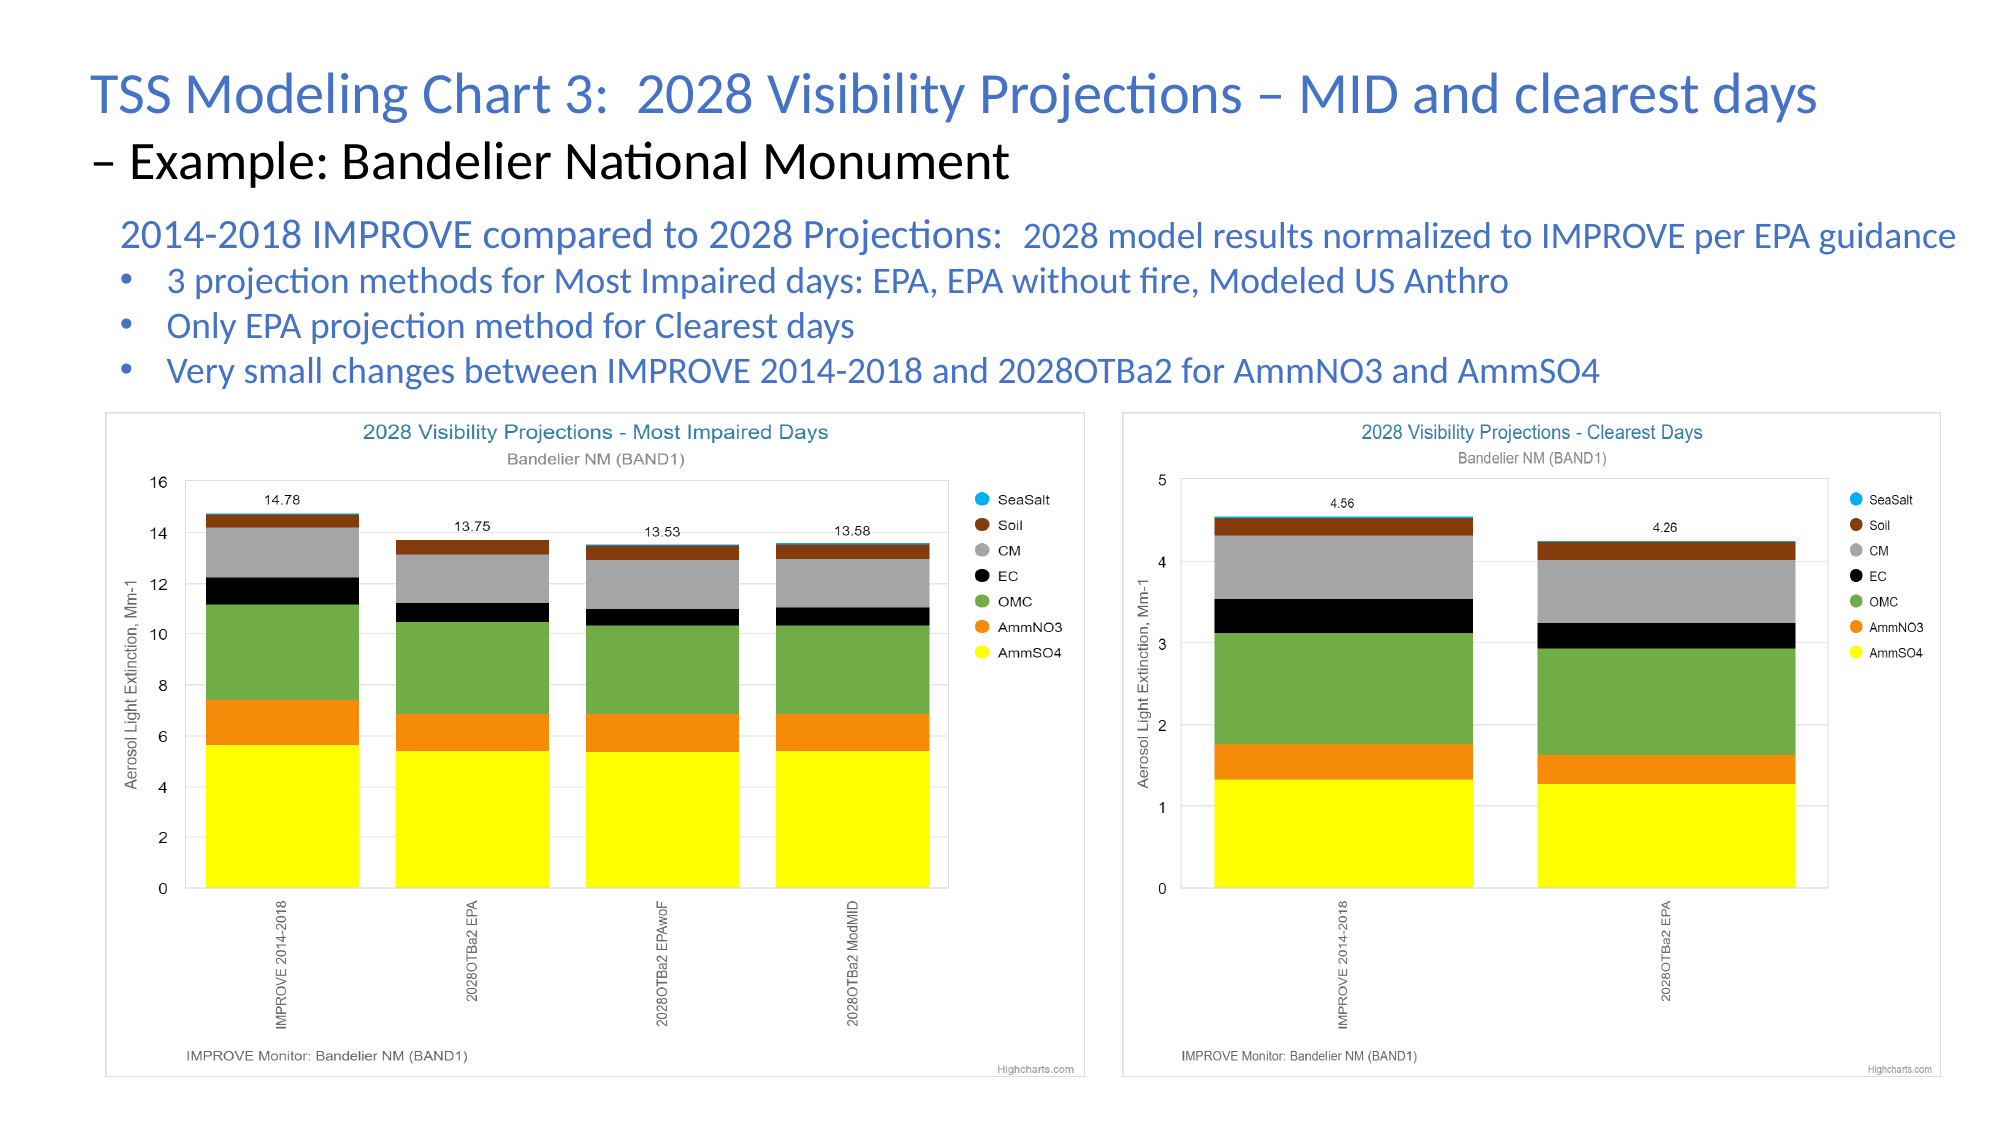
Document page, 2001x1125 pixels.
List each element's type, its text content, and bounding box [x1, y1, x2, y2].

text_box 2014-2018 IMPROVE compared to 2028 Projections: 2028 model results normalized to IMPROVE per EPA guidance 3 projection methods for Most Impaired days: EPA, EPA without fire, Modeled US Anthro Only EPA projection method for Clearest days Very small changes between IMPROVE 2014-2018 and 2028OTBa2 for AmmNO3 and AmmSO4 [104, 199, 1973, 399]
picture [105, 412, 1086, 1078]
picture [1122, 412, 1943, 1078]
text_box TSS Modeling Chart 3: 2028 Visibility Projections – MID and clearest days – Example: Bandelier National Monument [75, 47, 1958, 198]
